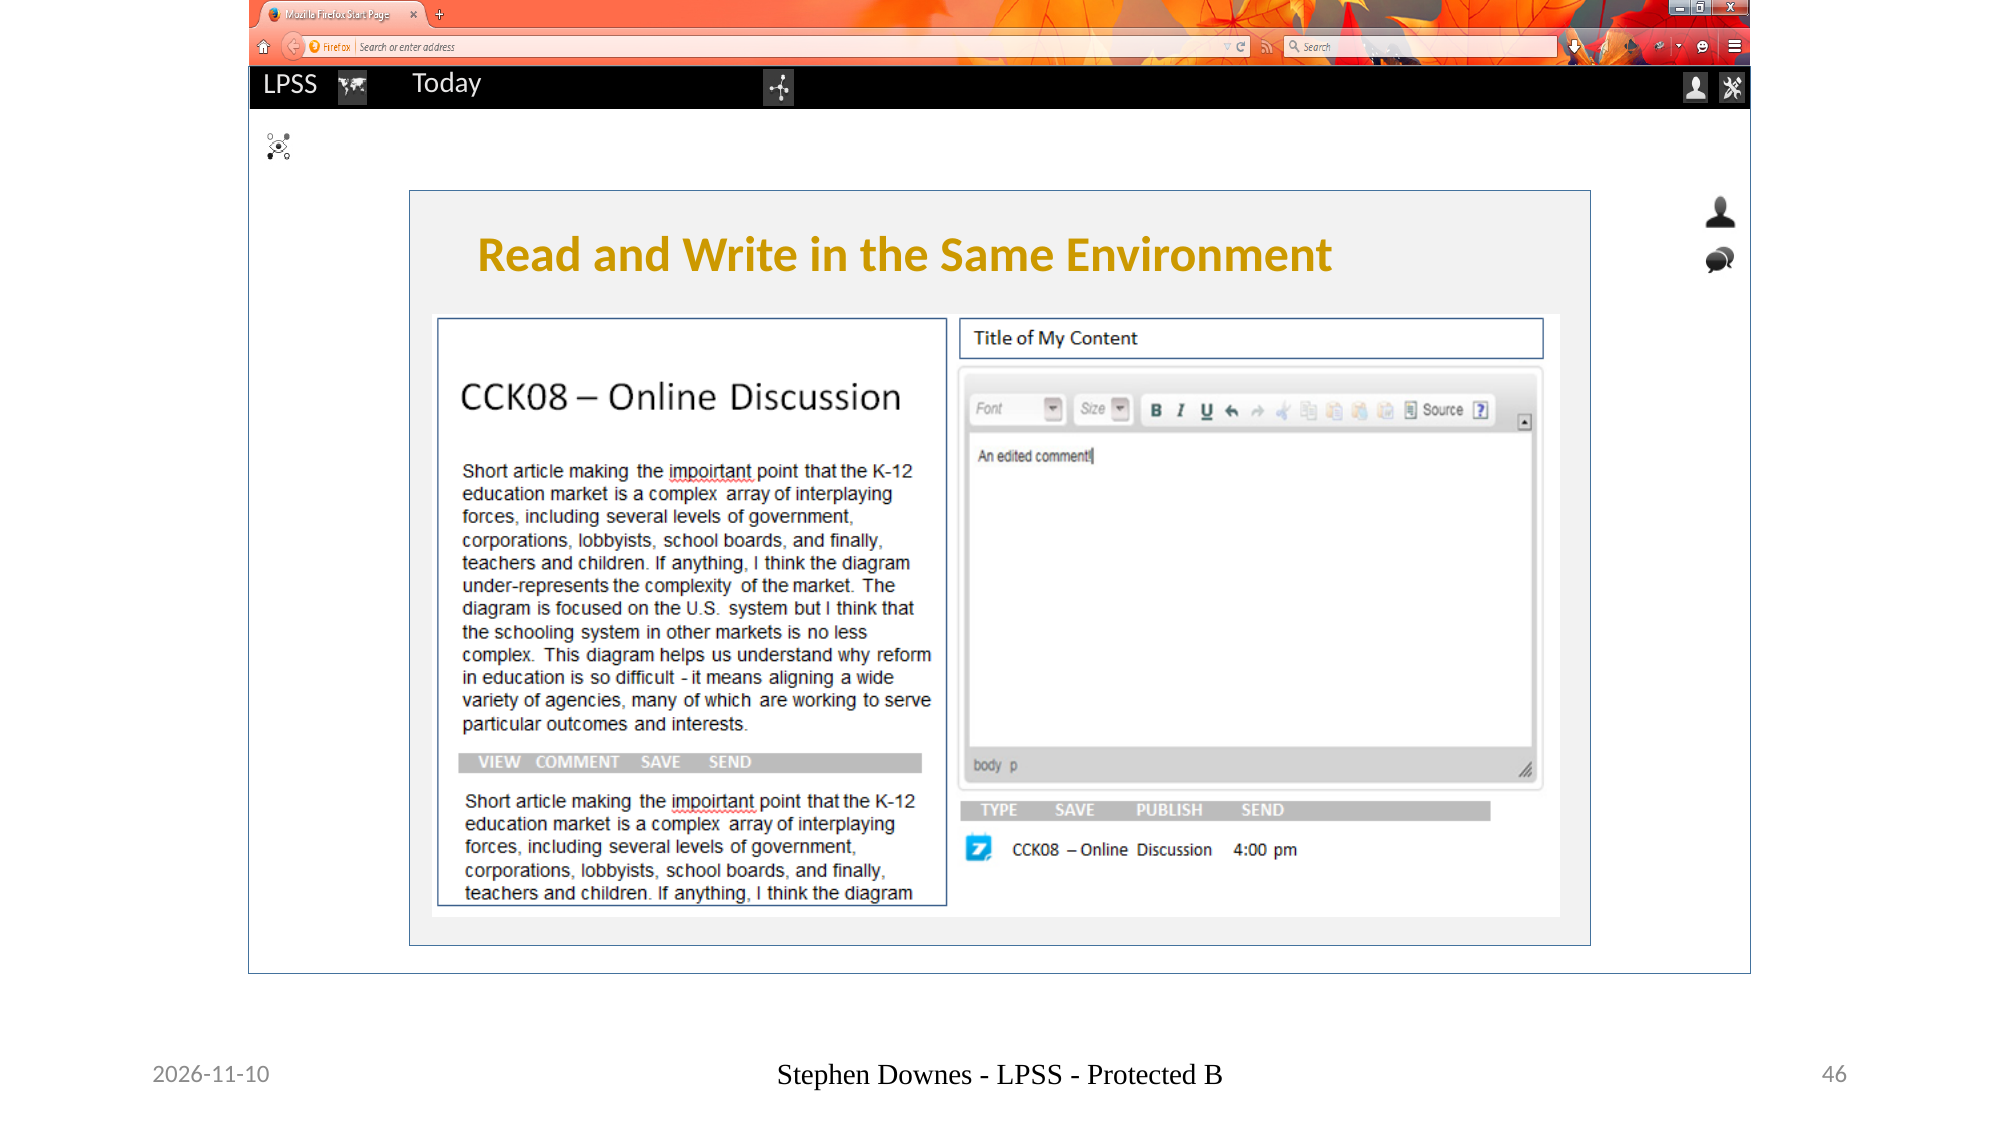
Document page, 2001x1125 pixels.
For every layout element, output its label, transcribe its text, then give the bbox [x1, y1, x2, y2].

footer Stephen Downes - LPSS - Protected B [662, 1042, 1338, 1103]
slide_number 46 [1412, 1042, 1863, 1103]
picture [249, 0, 1750, 974]
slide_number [137, 1042, 588, 1103]
